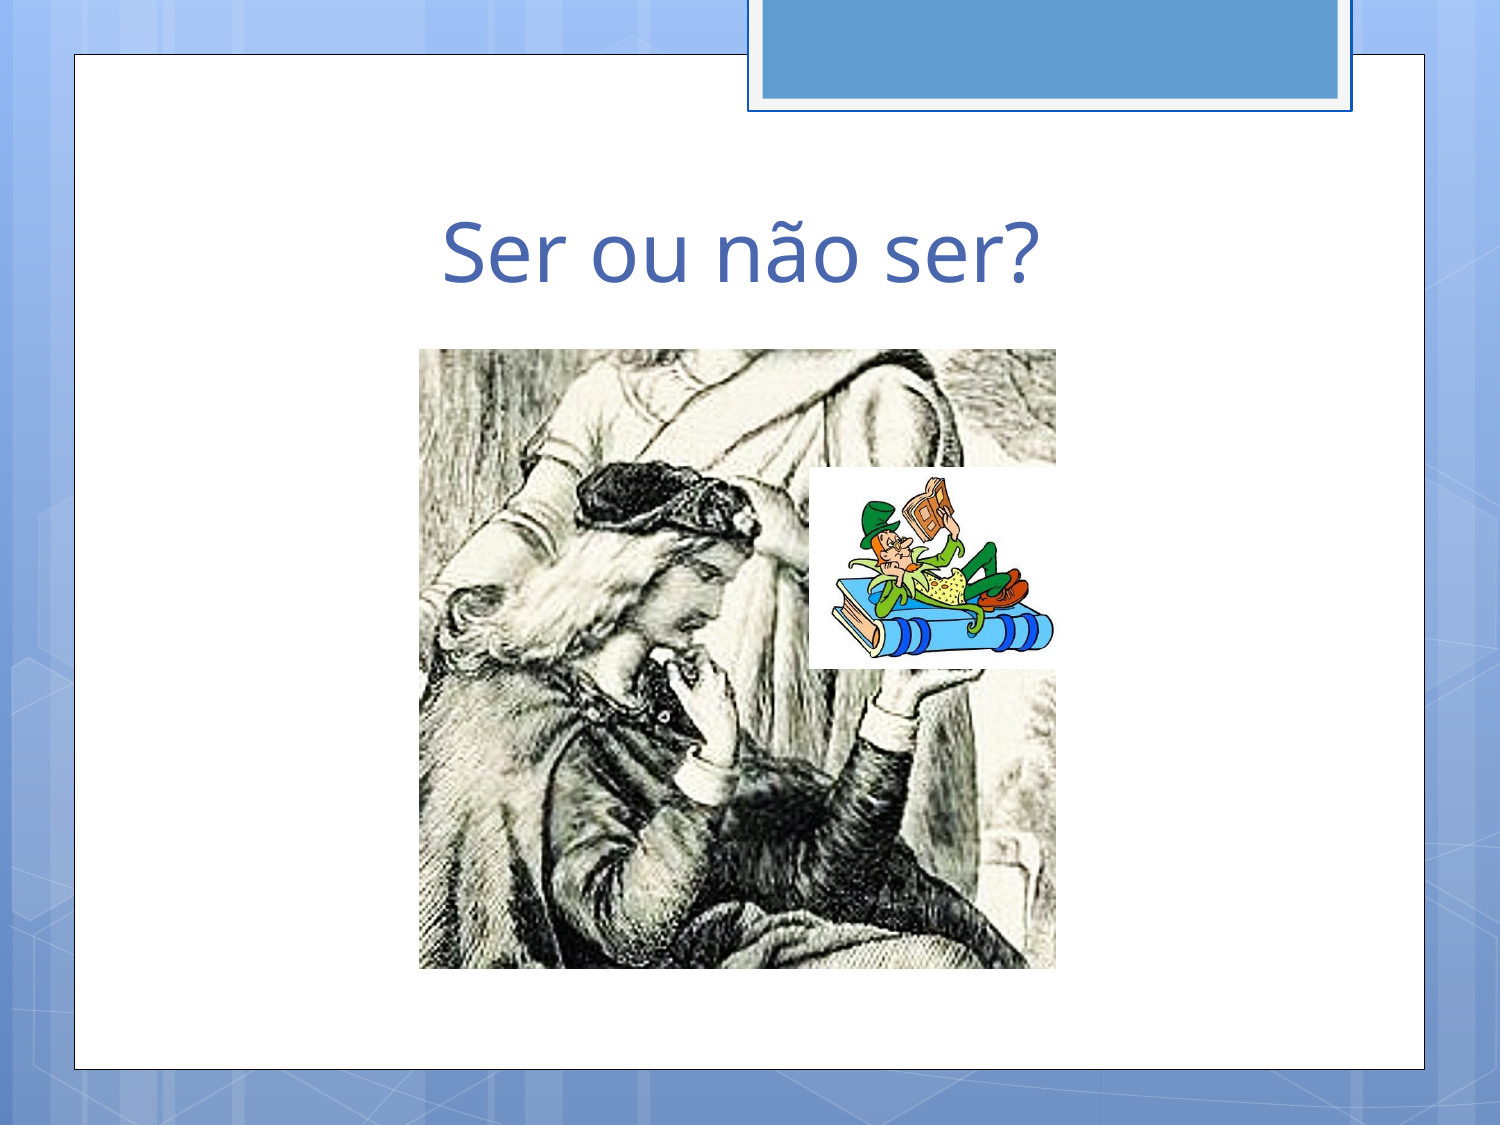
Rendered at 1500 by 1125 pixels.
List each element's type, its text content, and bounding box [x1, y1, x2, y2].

title Ser ou não ser? [289, 160, 1194, 307]
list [418, 349, 1056, 969]
picture [808, 467, 1066, 669]
